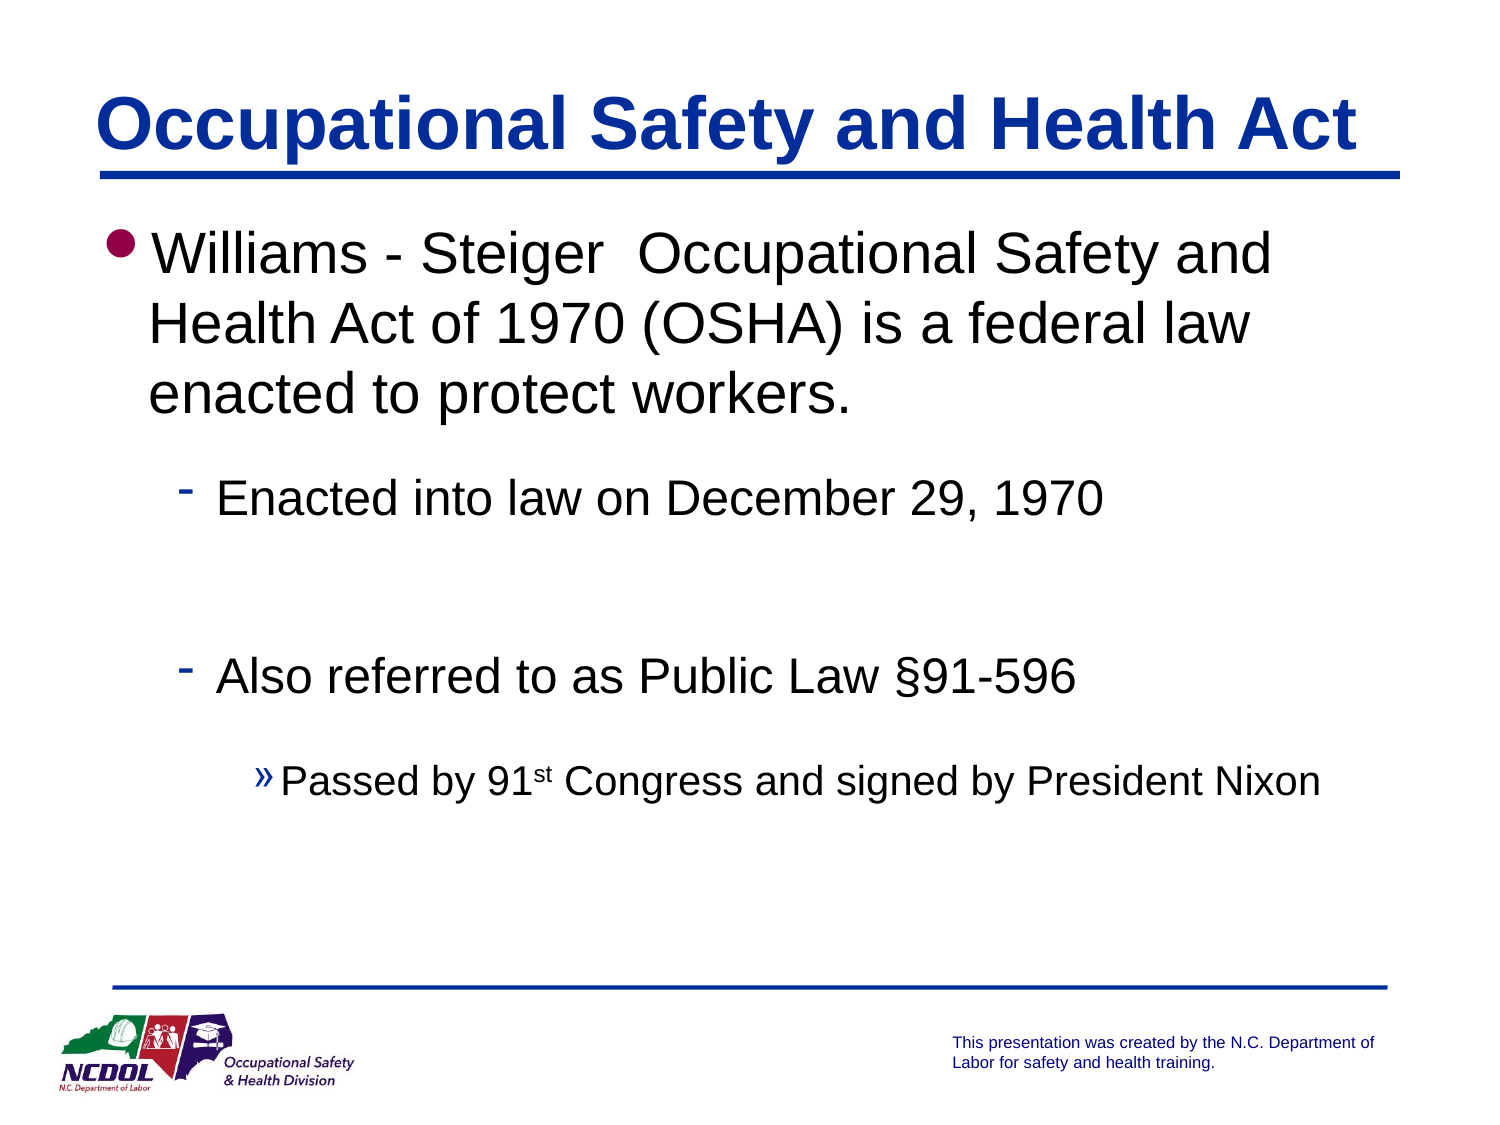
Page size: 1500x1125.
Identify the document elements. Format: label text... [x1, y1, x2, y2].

title Occupational Safety and Health Act [87, 75, 1413, 166]
list Williams - Steiger Occupational Safety and Health Act of 1970 (OSHA) is a federal law enacted to protect workers. Enacted into law on December 29, 1970 Also referred to as Public Law §91-596 Passed by 91st Congress and signed by President Nixon [87, 207, 1413, 950]
picture [50, 1004, 363, 1102]
